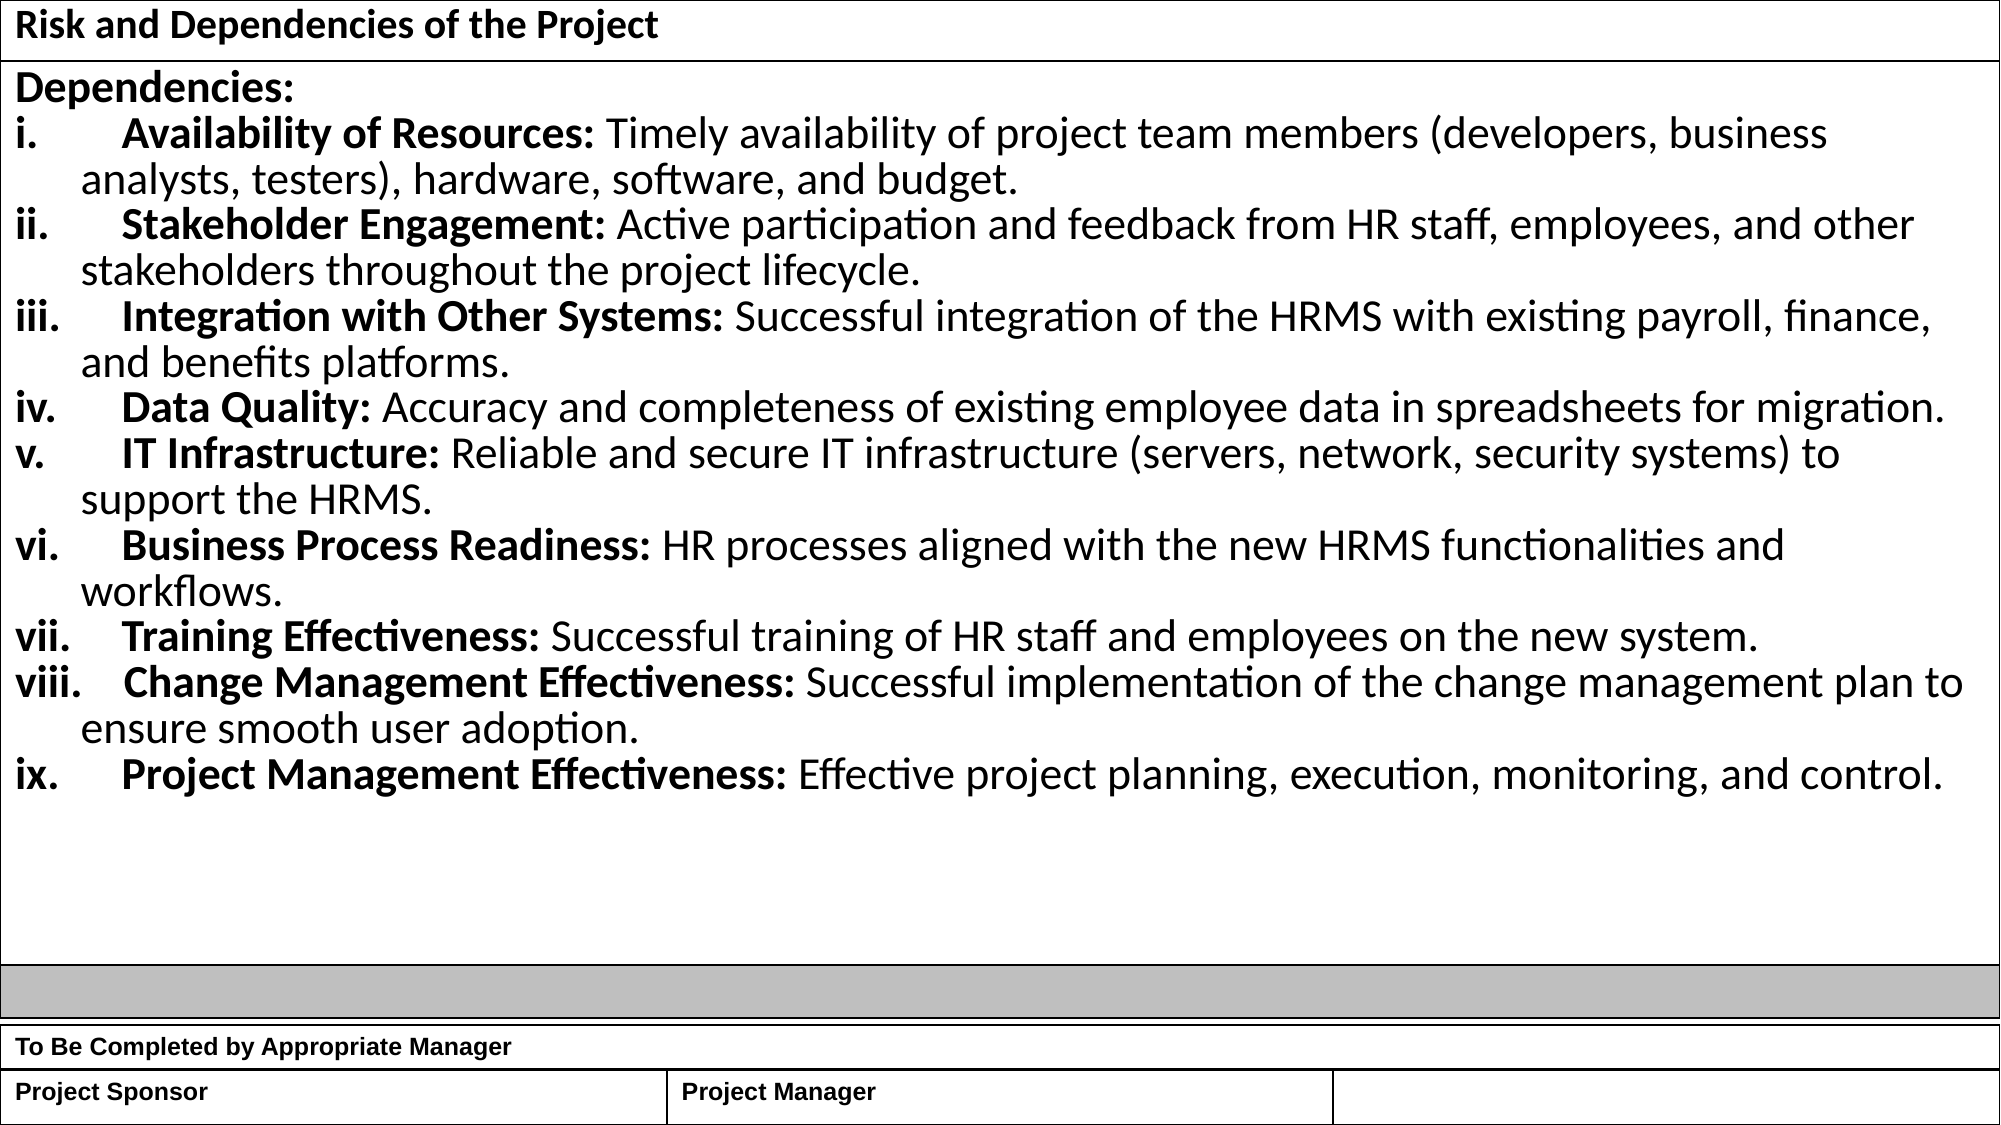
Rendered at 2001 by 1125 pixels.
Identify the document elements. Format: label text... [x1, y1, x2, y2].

table_header To Be Completed by Appropriate Manager [1, 1026, 1999, 1068]
table_header Project Sponsor [1, 1071, 666, 1124]
table_header [1334, 1071, 1999, 1124]
table_header Risk and Dependencies of the Project [1, 1, 1999, 60]
table_header [1, 966, 1999, 1017]
table_header Dependencies: Availability of Resources: Timely availability of project team members (developers, business analysts, testers), hardware, software, and budget. Stakeholder Engagement: Active participation and feedback from HR staff, employees, and other stakeholders throughout the project lifecycle. Integration with Other Systems: Successful integration of the HRMS with existing payroll, finance, and benefits platforms. Data Quality: Accuracy and completeness of existing employee data in spreadsheets for migration. IT Infrastructure: Reliable and secure IT infrastructure (servers, network, security systems) to support the HRMS. Business Process Readiness: HR processes aligned with the new HRMS functionalities and workflows. Training Effectiveness: Successful training of HR staff and employees on the new system. Change Management Effectiveness: Successful implementation of the change management plan to ensure smooth user adoption. Project Management Effectiveness: Effective project planning, execution, monitoring, and control. [1, 62, 1999, 964]
table_header Project Manager [668, 1071, 1332, 1124]
